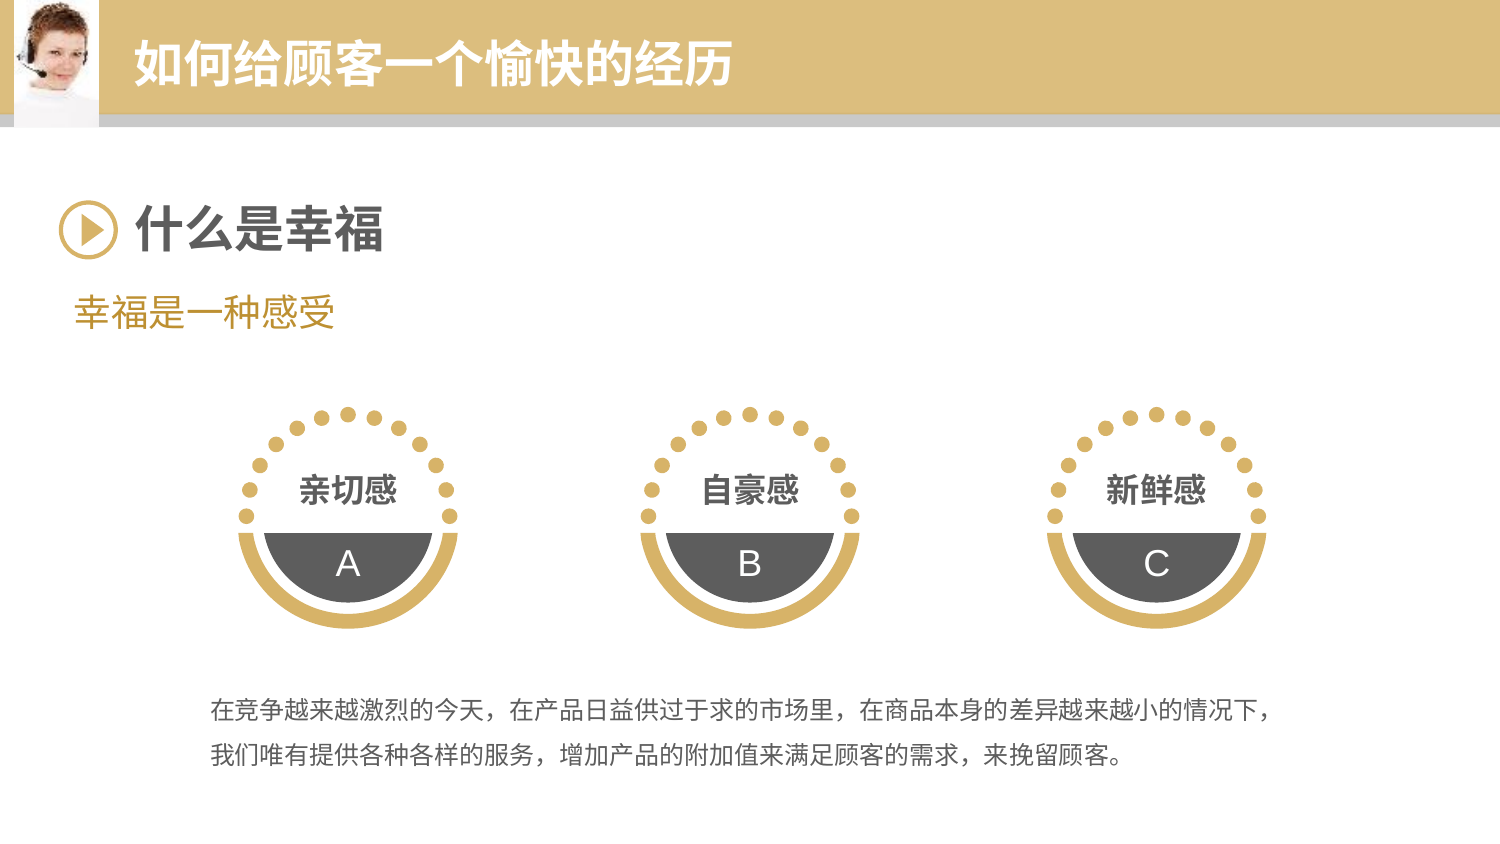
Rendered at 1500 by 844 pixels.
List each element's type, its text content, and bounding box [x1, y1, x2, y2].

picture [14, 0, 99, 127]
text_box 如何给顾客一个愉快的经历 [119, 25, 749, 100]
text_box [1046, 406, 1267, 629]
text_box [57, 199, 119, 261]
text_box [640, 406, 860, 629]
text_box 幸福是一种感受 [58, 281, 911, 341]
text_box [238, 406, 458, 629]
text_box 在竞争越来越激烈的今天，在产品日益供过于求的市场里，在商品本身的差异越来越小的情况下，我们唯有提供各种各样的服务，增加产品的附加值来满足顾客的需求，来挽留顾客。 [195, 672, 1309, 777]
text_box 什么是幸福 [119, 190, 400, 266]
